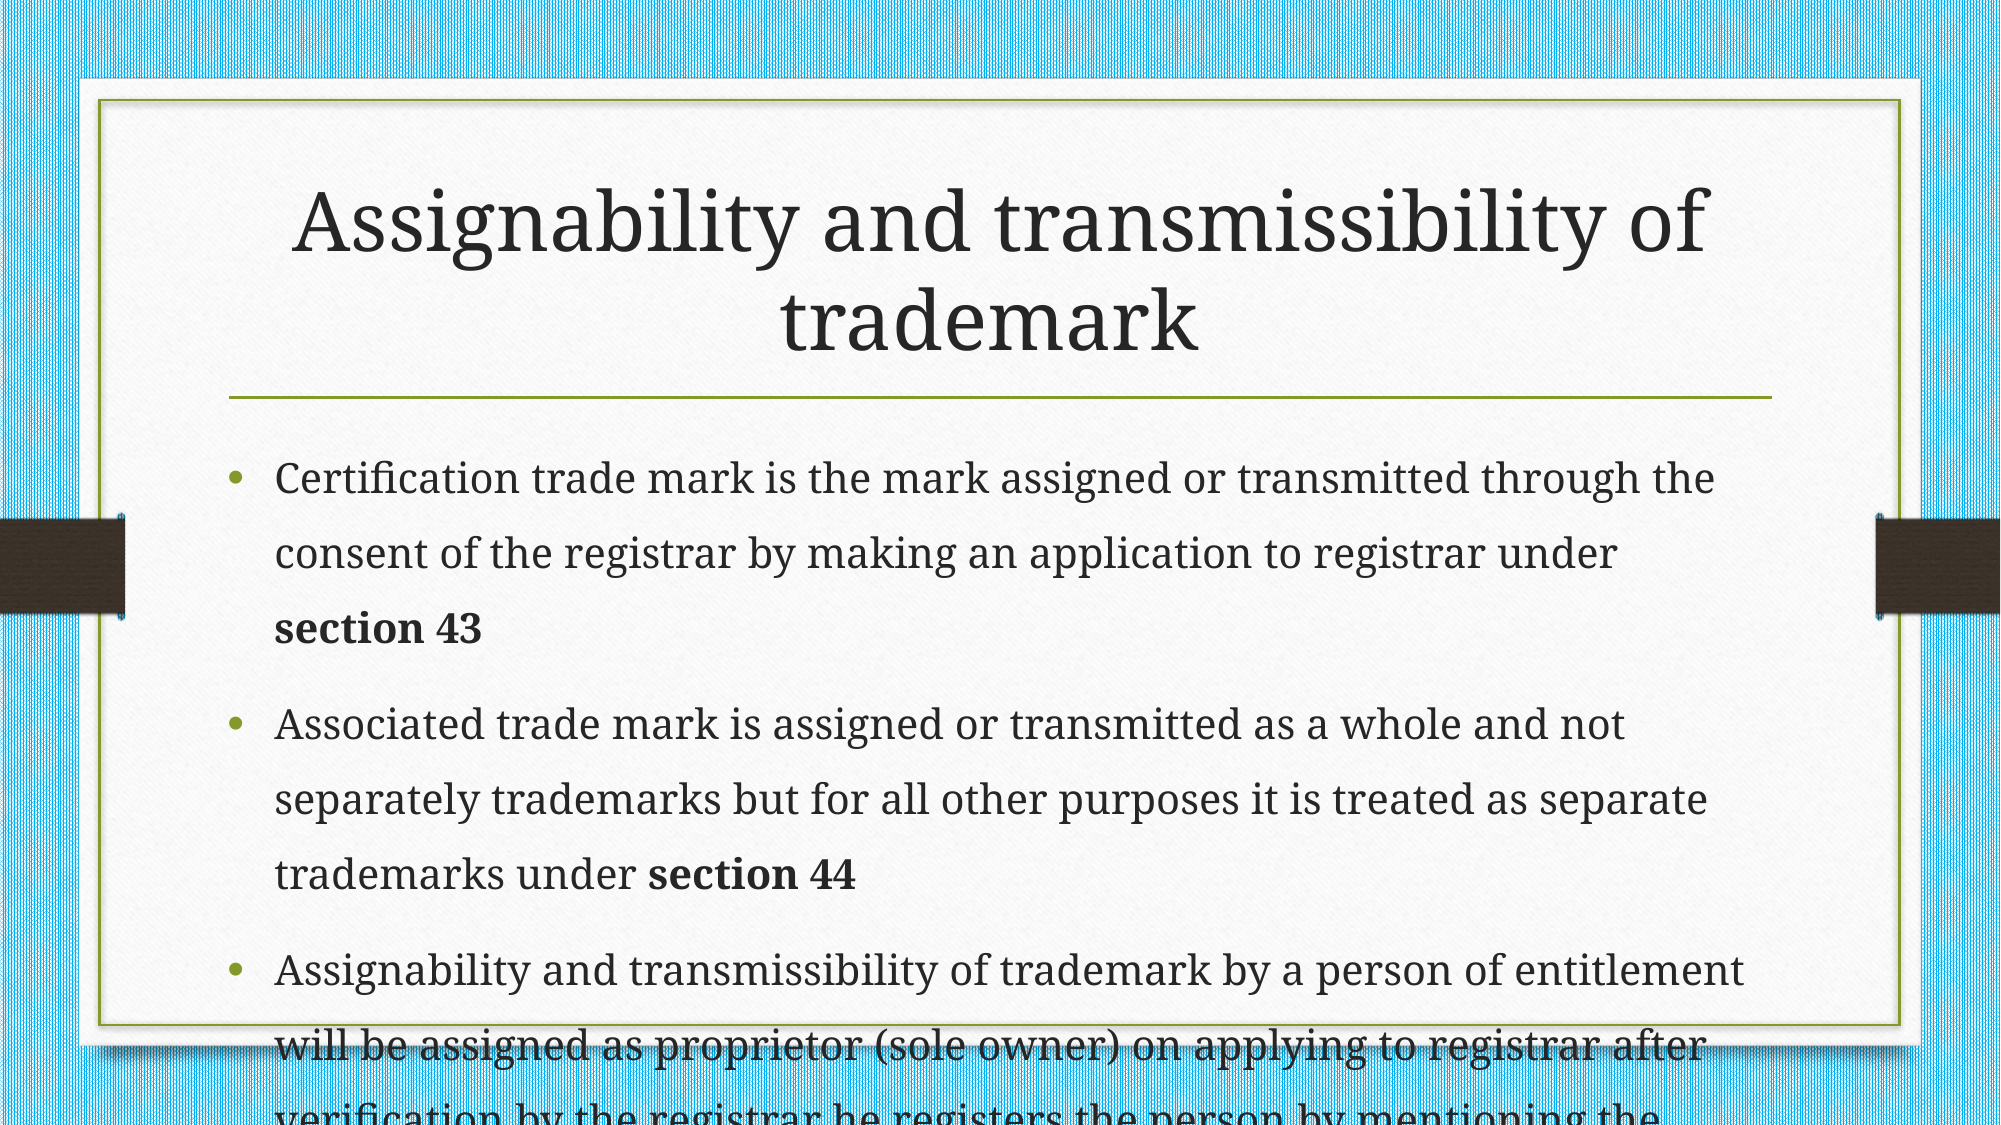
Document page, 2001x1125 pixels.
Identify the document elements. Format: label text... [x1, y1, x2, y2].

picture [1012, 1113, 1023, 1123]
picture [384, 1115, 389, 1125]
picture [456, 1113, 467, 1125]
picture [358, 1106, 363, 1125]
picture [670, 1115, 676, 1125]
picture [1475, 1113, 1489, 1125]
picture [1006, 1114, 1011, 1125]
picture [578, 1108, 583, 1125]
picture [1449, 1109, 1454, 1125]
picture [618, 1113, 629, 1125]
picture [1101, 1113, 1110, 1125]
picture [630, 1114, 635, 1123]
picture [326, 1114, 331, 1125]
picture [300, 1116, 305, 1125]
picture [728, 1115, 739, 1125]
picture [1422, 1114, 1428, 1125]
picture [1654, 1115, 1660, 1123]
picture [1541, 1113, 1561, 1125]
picture [653, 1114, 658, 1125]
picture [1301, 1104, 1307, 1125]
picture [1370, 1113, 1379, 1125]
picture [1263, 1113, 1281, 1125]
picture [1029, 1114, 1037, 1125]
title Assignability and transmissibility of trademark [212, 161, 1788, 375]
picture [716, 1114, 722, 1125]
picture [1359, 1114, 1367, 1125]
picture [592, 1104, 612, 1125]
picture [806, 1114, 812, 1125]
picture [919, 1113, 933, 1123]
picture [1616, 1104, 1622, 1125]
picture [1243, 1113, 1257, 1125]
picture [936, 1114, 942, 1125]
picture [945, 1112, 956, 1125]
picture [763, 1114, 771, 1125]
picture [604, 1049, 609, 1059]
picture [1509, 1113, 1518, 1125]
picture [702, 1112, 711, 1125]
picture [1324, 1114, 1333, 1125]
picture [444, 1054, 456, 1060]
picture [1463, 1114, 1469, 1125]
picture [1153, 1114, 1159, 1125]
picture [991, 1108, 997, 1125]
picture [372, 1114, 378, 1125]
picture [1489, 1115, 1495, 1125]
picture [543, 1114, 551, 1125]
picture [407, 1113, 421, 1125]
picture [693, 1114, 699, 1125]
picture [444, 1114, 450, 1125]
picture [1576, 1112, 1587, 1125]
picture [1501, 1114, 1506, 1125]
picture [494, 1060, 499, 1068]
picture [1379, 1113, 1391, 1125]
picture [499, 1057, 514, 1066]
picture [1347, 1060, 1353, 1069]
picture [1046, 1114, 1058, 1125]
picture [1093, 1104, 1098, 1125]
picture [491, 1113, 499, 1125]
picture [844, 1113, 855, 1125]
picture [1078, 1109, 1084, 1125]
picture [1307, 1113, 1321, 1125]
picture [517, 1104, 540, 1125]
picture [1177, 1115, 1182, 1125]
picture [861, 1113, 878, 1125]
picture [1220, 1113, 1231, 1125]
picture [1237, 1115, 1243, 1125]
picture [468, 1114, 476, 1125]
picture [748, 1109, 754, 1125]
picture [1567, 1116, 1573, 1125]
list Certification trade mark is the mark assigned or transmitted through the consent of the registrar by making an application to registrar under section 43 Associated trade mark is assigned or transmitted as a whole and not separately trademarks but for all other purposes it is treated as separate trademarks under section 44 Assignability and transmissibility of trademark by a person of entitlement will be assigned as proprietor (sole owner) on applying to registrar after verification by the registrar he registers the person by mentioning the name in the receipt of application under section45 [212, 419, 1788, 964]
picture [1428, 1113, 1440, 1125]
picture [1527, 1114, 1532, 1125]
picture [913, 1115, 919, 1125]
picture [896, 1114, 901, 1125]
picture [1200, 1114, 1208, 1125]
picture [482, 1114, 488, 1125]
picture [1182, 1113, 1194, 1123]
picture [277, 1114, 285, 1125]
picture [1411, 1115, 1417, 1123]
picture [421, 1049, 427, 1059]
picture [314, 1115, 320, 1123]
picture [1625, 1113, 1634, 1125]
picture [783, 1113, 797, 1125]
picture [1119, 1113, 1136, 1125]
picture [0, 0, 2001, 1125]
picture [971, 1116, 983, 1125]
picture [1336, 1114, 1344, 1125]
picture [835, 1104, 841, 1125]
picture [890, 1054, 901, 1060]
picture [389, 1113, 401, 1118]
picture [1162, 1113, 1171, 1125]
picture [291, 1114, 297, 1123]
picture [676, 1113, 687, 1123]
